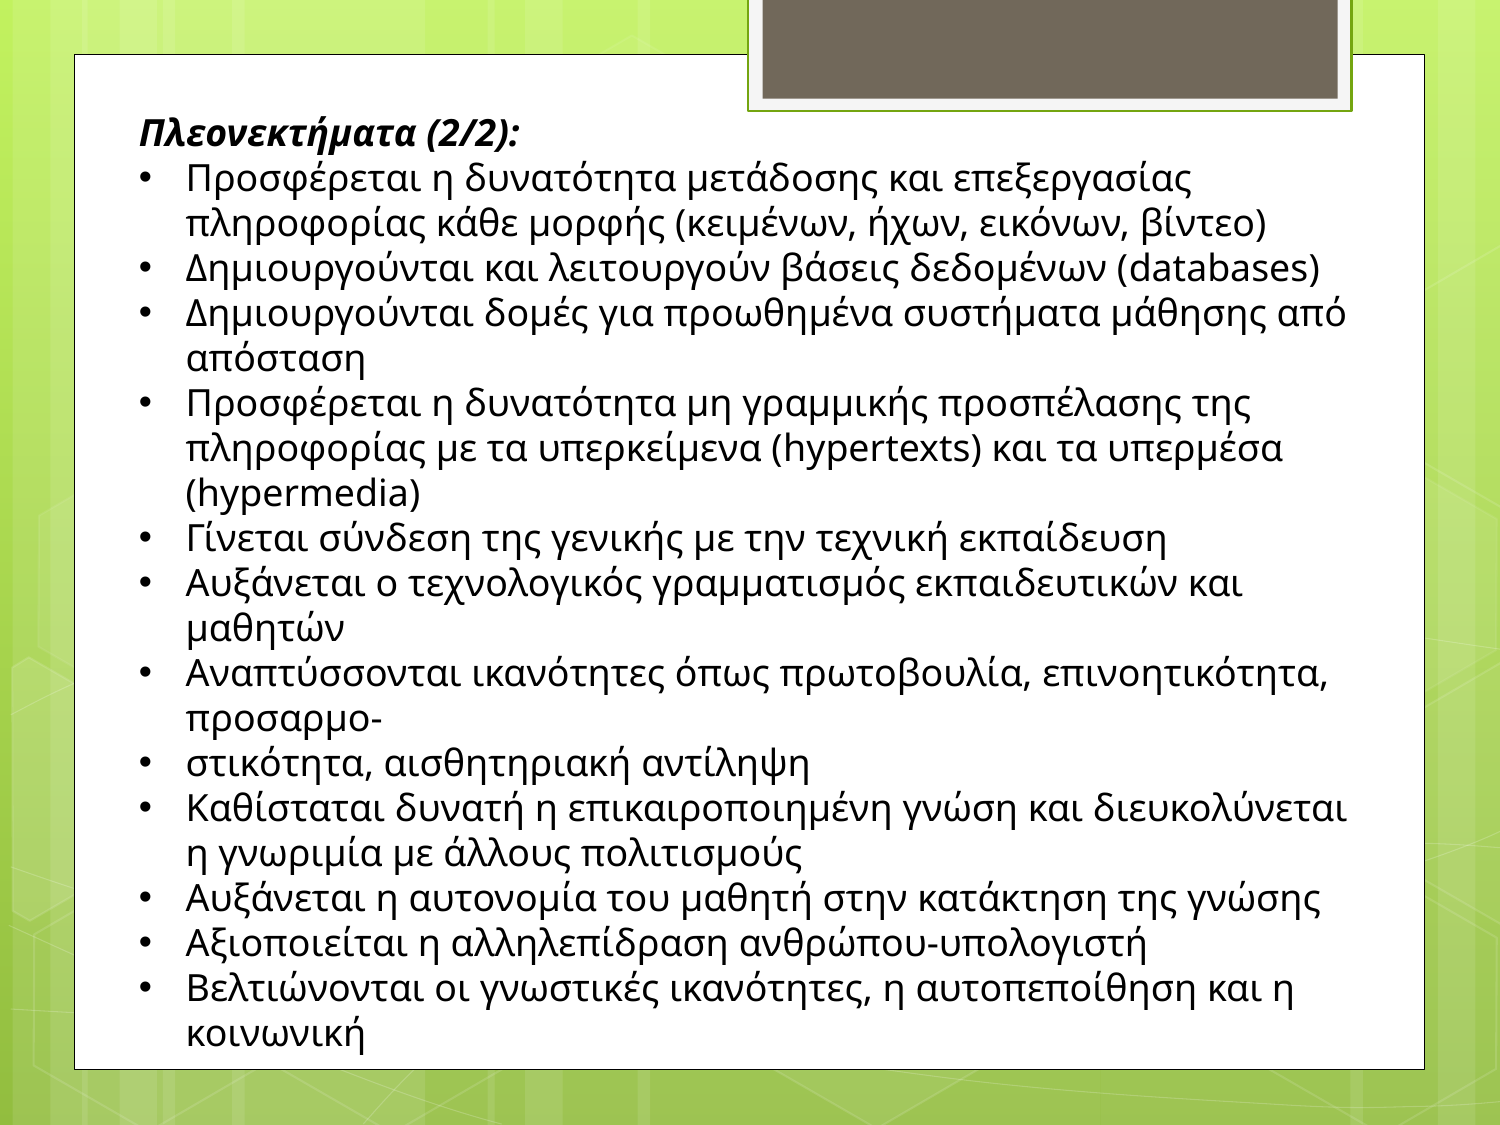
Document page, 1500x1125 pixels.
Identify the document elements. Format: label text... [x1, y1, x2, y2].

text_box Πλεονεκτήματα (2/2): Προσφέρεται η δυνατότητα μετάδοσης και επεξεργασίας πληροφορίας κάθε μορφής (κειμένων, ήχων, εικόνων, βίντεο) Δημιουργούνται και λειτουργούν βάσεις δεδομένων (databases) Δημιουργούνται δομές για προωθημένα συστήματα μάθησης από απόσταση Προσφέρεται η δυνατότητα μη γραμμικής προσπέλασης της πληροφορίας με τα υπερκείμενα (hypertexts) και τα υπερμέσα (hypermedia) Γίνεται σύνδεση της γενικής με την τεχνική εκπαίδευση Αυξάνεται ο τεχνολογικός γραμματισμός εκπαιδευτικών και μαθητών Αναπτύσσονται ικανότητες όπως πρωτοβουλία, επινοητικότητα, προσαρμο- στικότητα, αισθητηριακή αντίληψη Καθίσταται δυνατή η επικαιροποιημένη γνώση και διευκολύνεται η γνωριμία με άλλους πολιτισμούς Αυξάνεται η αυτονομία του μαθητή στην κατάκτηση της γνώσης Αξιοποιείται η αλληλεπίδραση ανθρώπου-υπολογιστή Βελτιώνονται οι γνωστικές ικανότητες, η αυτοπεποίθηση και η κοινωνική [123, 101, 1388, 1062]
